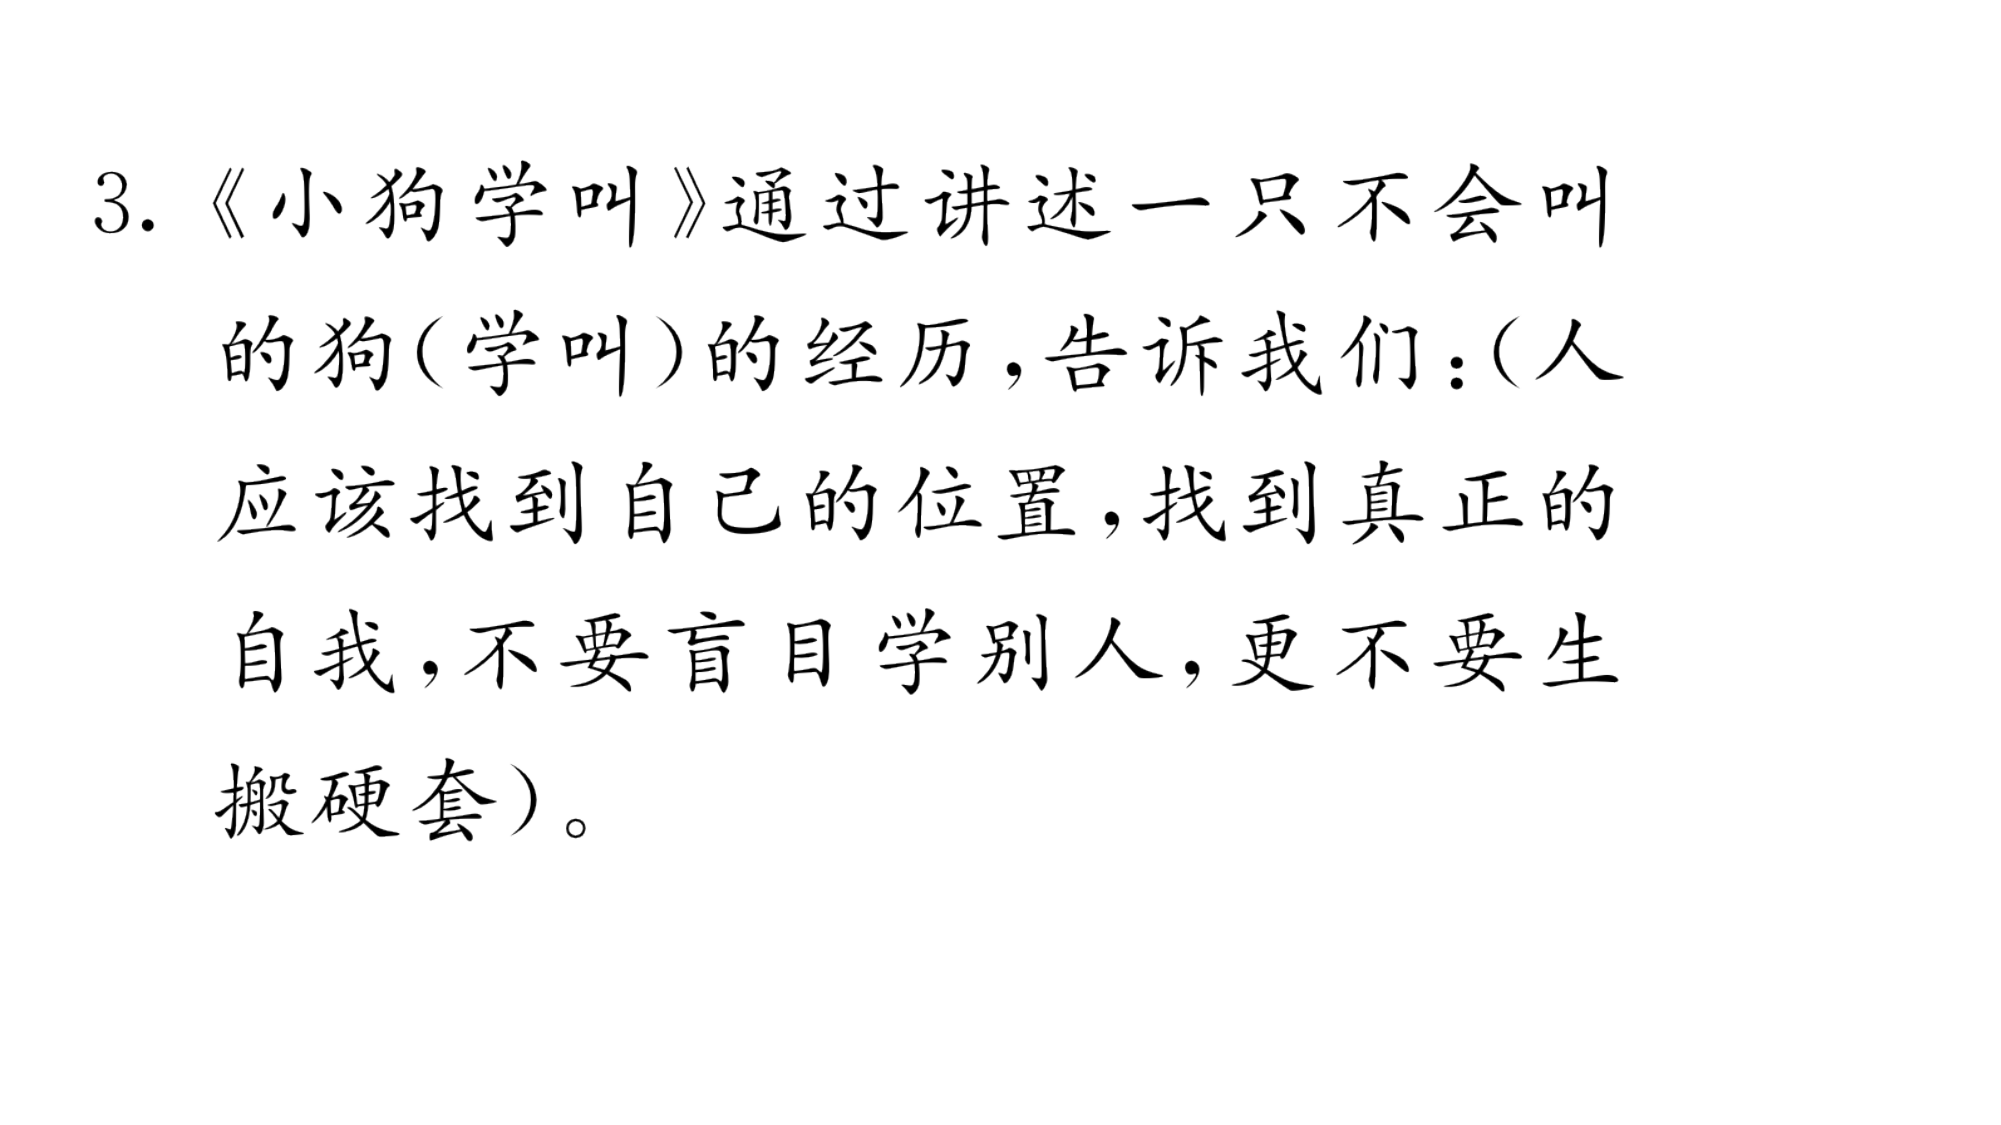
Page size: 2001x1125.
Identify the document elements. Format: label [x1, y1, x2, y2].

picture [87, 117, 1801, 854]
